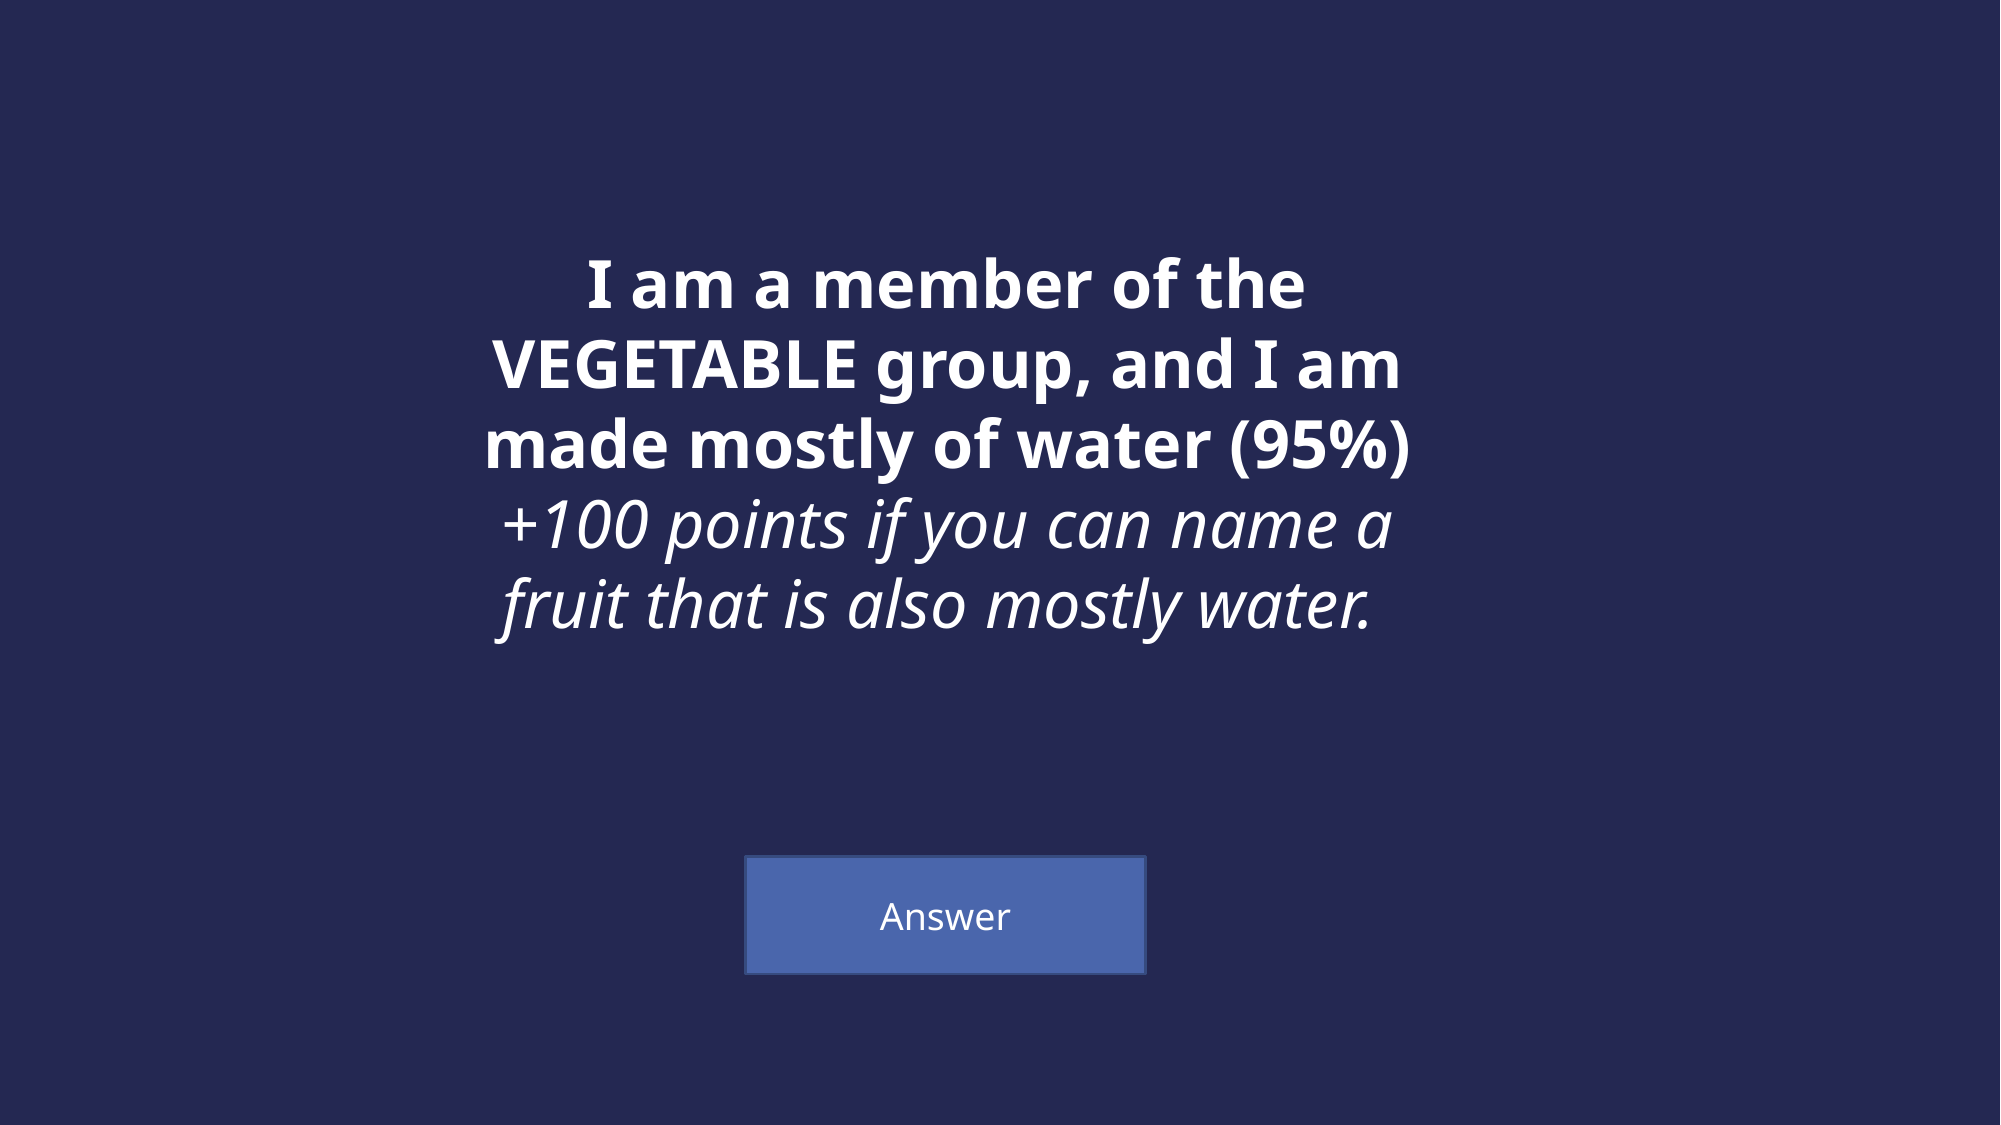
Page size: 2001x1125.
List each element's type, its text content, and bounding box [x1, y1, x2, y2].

text_box I am a member of the VEGETABLE group, and I am made mostly of water (95%) +100 points if you can name a fruit that is also mostly water. [436, 234, 1459, 650]
